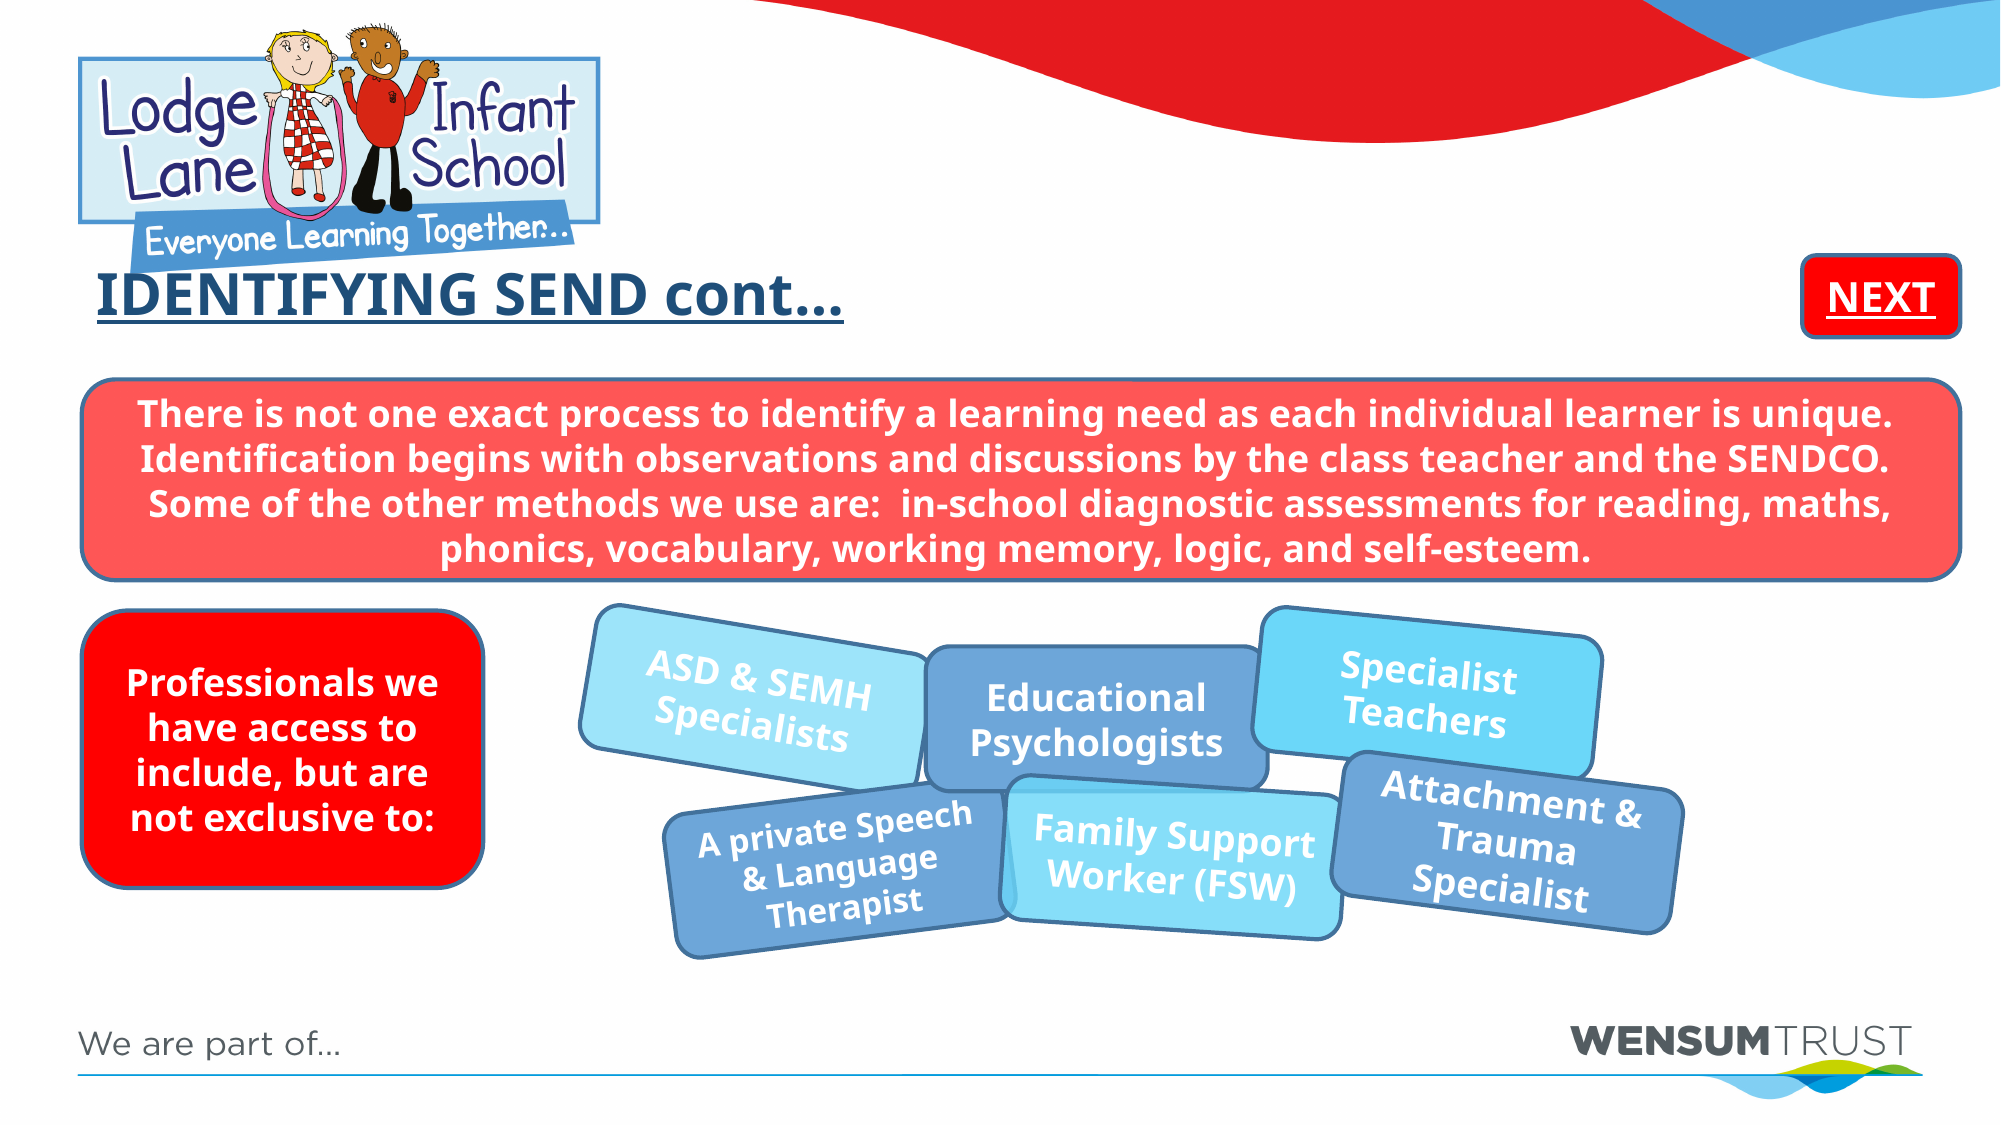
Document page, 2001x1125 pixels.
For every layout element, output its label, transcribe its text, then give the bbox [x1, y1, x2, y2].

text_box Educational Psychologists [925, 646, 1268, 792]
text_box Attachment & Trauma Specialist [1331, 751, 1684, 934]
picture [0, 0, 2001, 1125]
text_box Family Support Worker (FSW) [999, 775, 1343, 940]
text_box Specialist Teachers [1252, 607, 1603, 778]
text_box NEXT [1802, 255, 1961, 338]
text_box A private Speech & Language Therapist [664, 782, 1008, 958]
title IDENTIFYING SEND cont… [81, 187, 1374, 405]
text_box ASD & SEMH Specialists [579, 605, 927, 792]
text_box Professionals we have access to include, but are not exclusive to: [81, 610, 484, 888]
text_box There is not one exact process to identify a learning need as each individual learner is unique. Identification begins with observations and discussions by the class teacher and the SENDCO. Some of the other methods we use are: in-school diagnostic assessments for reading, maths, phonics, vocabulary, working memory, logic, and self-esteem. [81, 379, 1961, 581]
